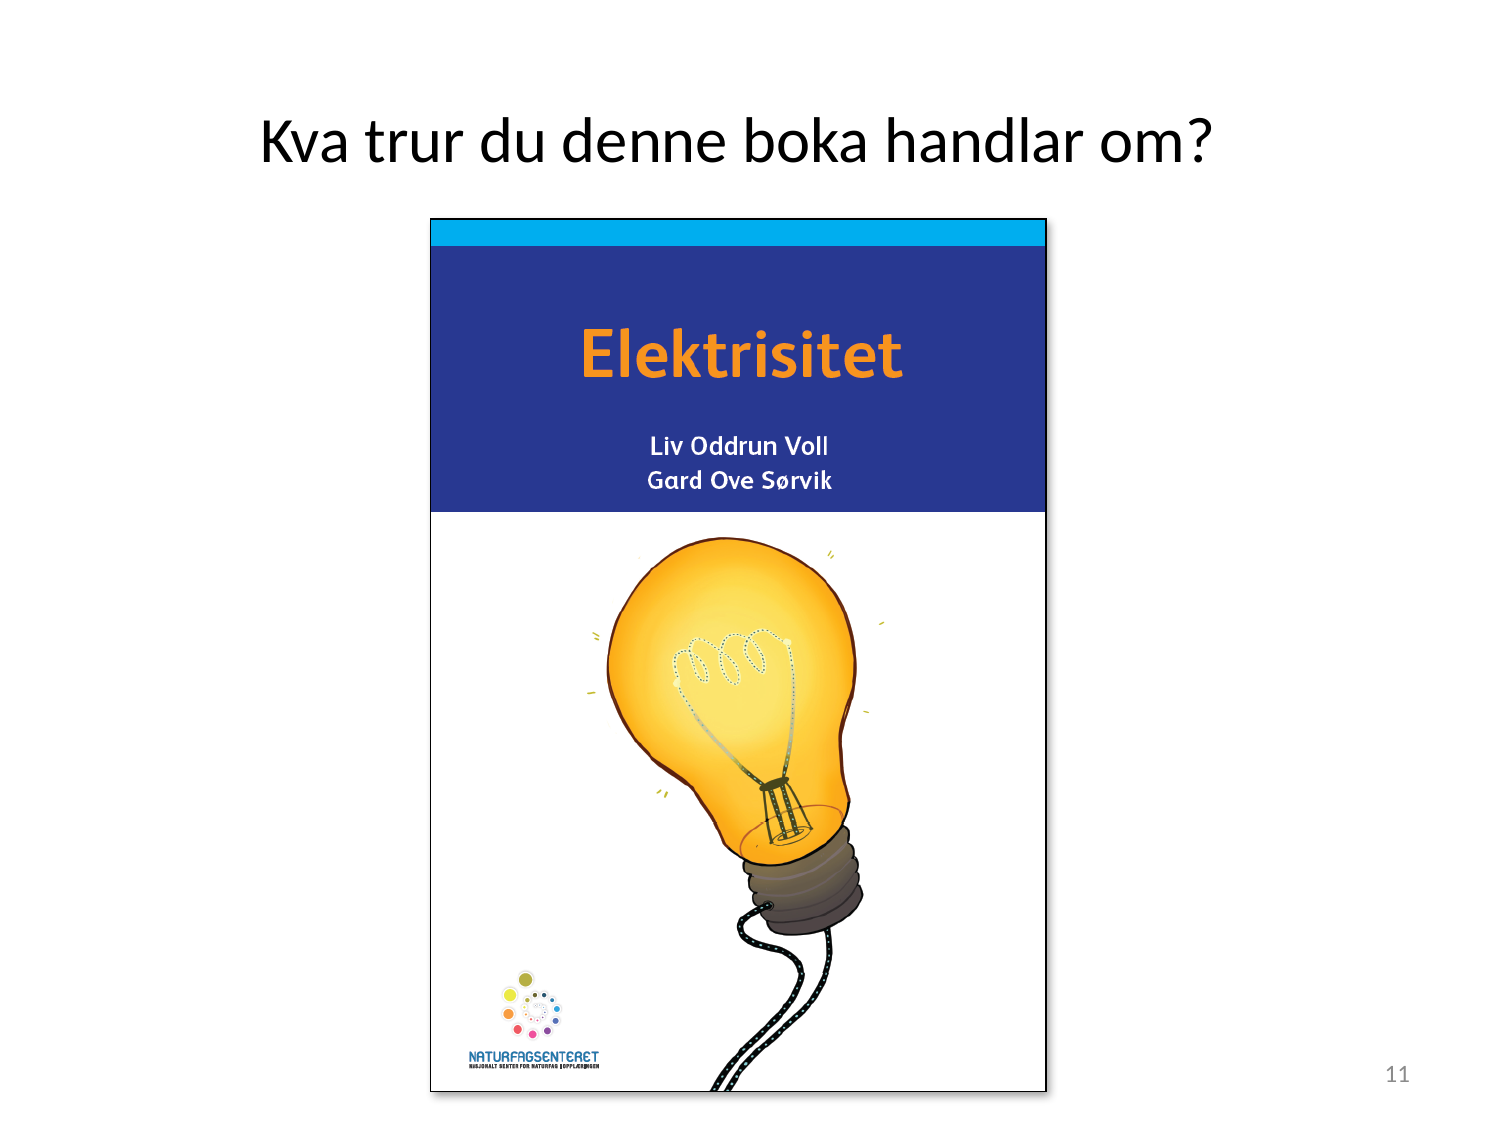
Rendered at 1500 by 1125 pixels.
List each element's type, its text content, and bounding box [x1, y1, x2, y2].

slide_number 11 [1074, 1042, 1425, 1103]
title Kva trur du denne boka handlar om? [63, 90, 1414, 278]
picture [430, 247, 1046, 1092]
